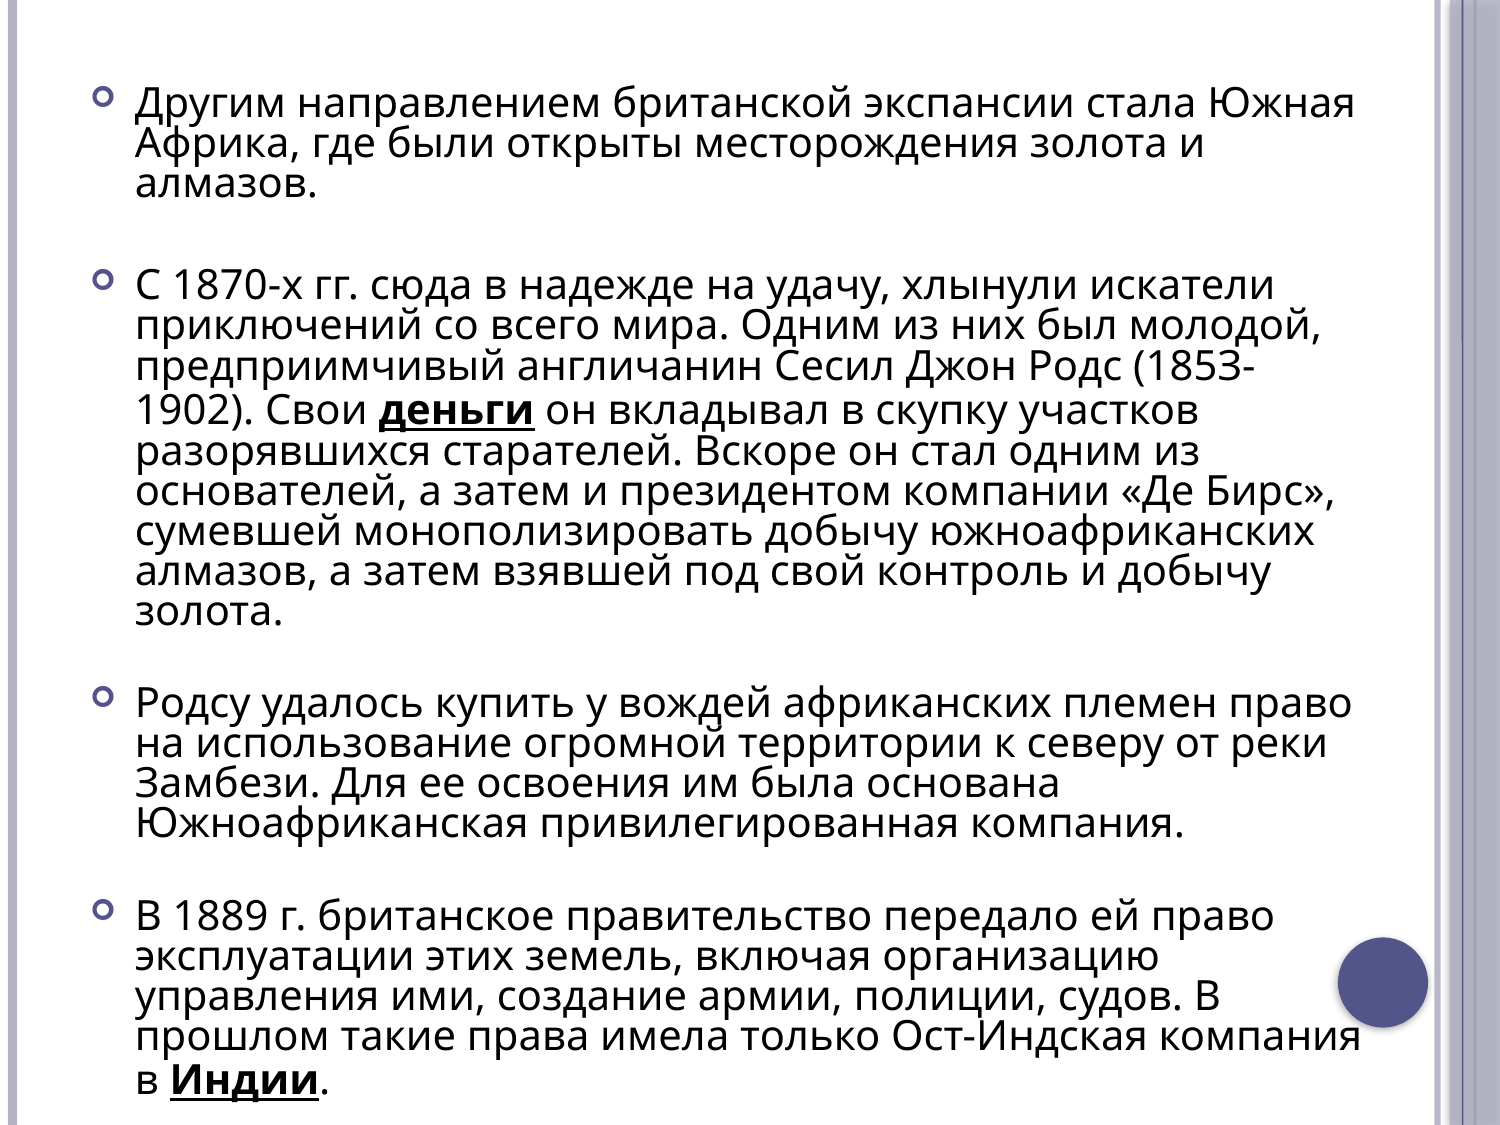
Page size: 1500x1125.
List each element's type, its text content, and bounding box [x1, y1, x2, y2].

list Другим направлением британской экспансии стала Южная Африка, гдe были открыты месторождения золота и алмазов. С 1870-x гг. сюда в надежде на удачу, хлынули искатели приключений со всегo мира. Одним из них был молодой, предприимчивый англичанин Сесил Джон Родс (185З-1902). Свои дeньги он вкладывал в скупку участков разорявшихся старателей. Вскоре он стал одним из основателей, а затем и президентом компании «Де Бирс», сумевшей монополизировать добычу южноафриканских алмазов, а затем взявшей под свой контроль и добычу золота. Родсу удалось купить у вождей африканских племен право на использование огромной территории к северу от реки Замбези. Для ее освоения им была основана Южноафриканская привилегированная компания. В 1889 г. британское правительство передало ей право эксплуатации этих земель, включая организацию управления ими, создание армии, полиции, судов. В прошлом такие права имела только Oст-Индская компания в Индии. [74, 77, 1388, 1063]
